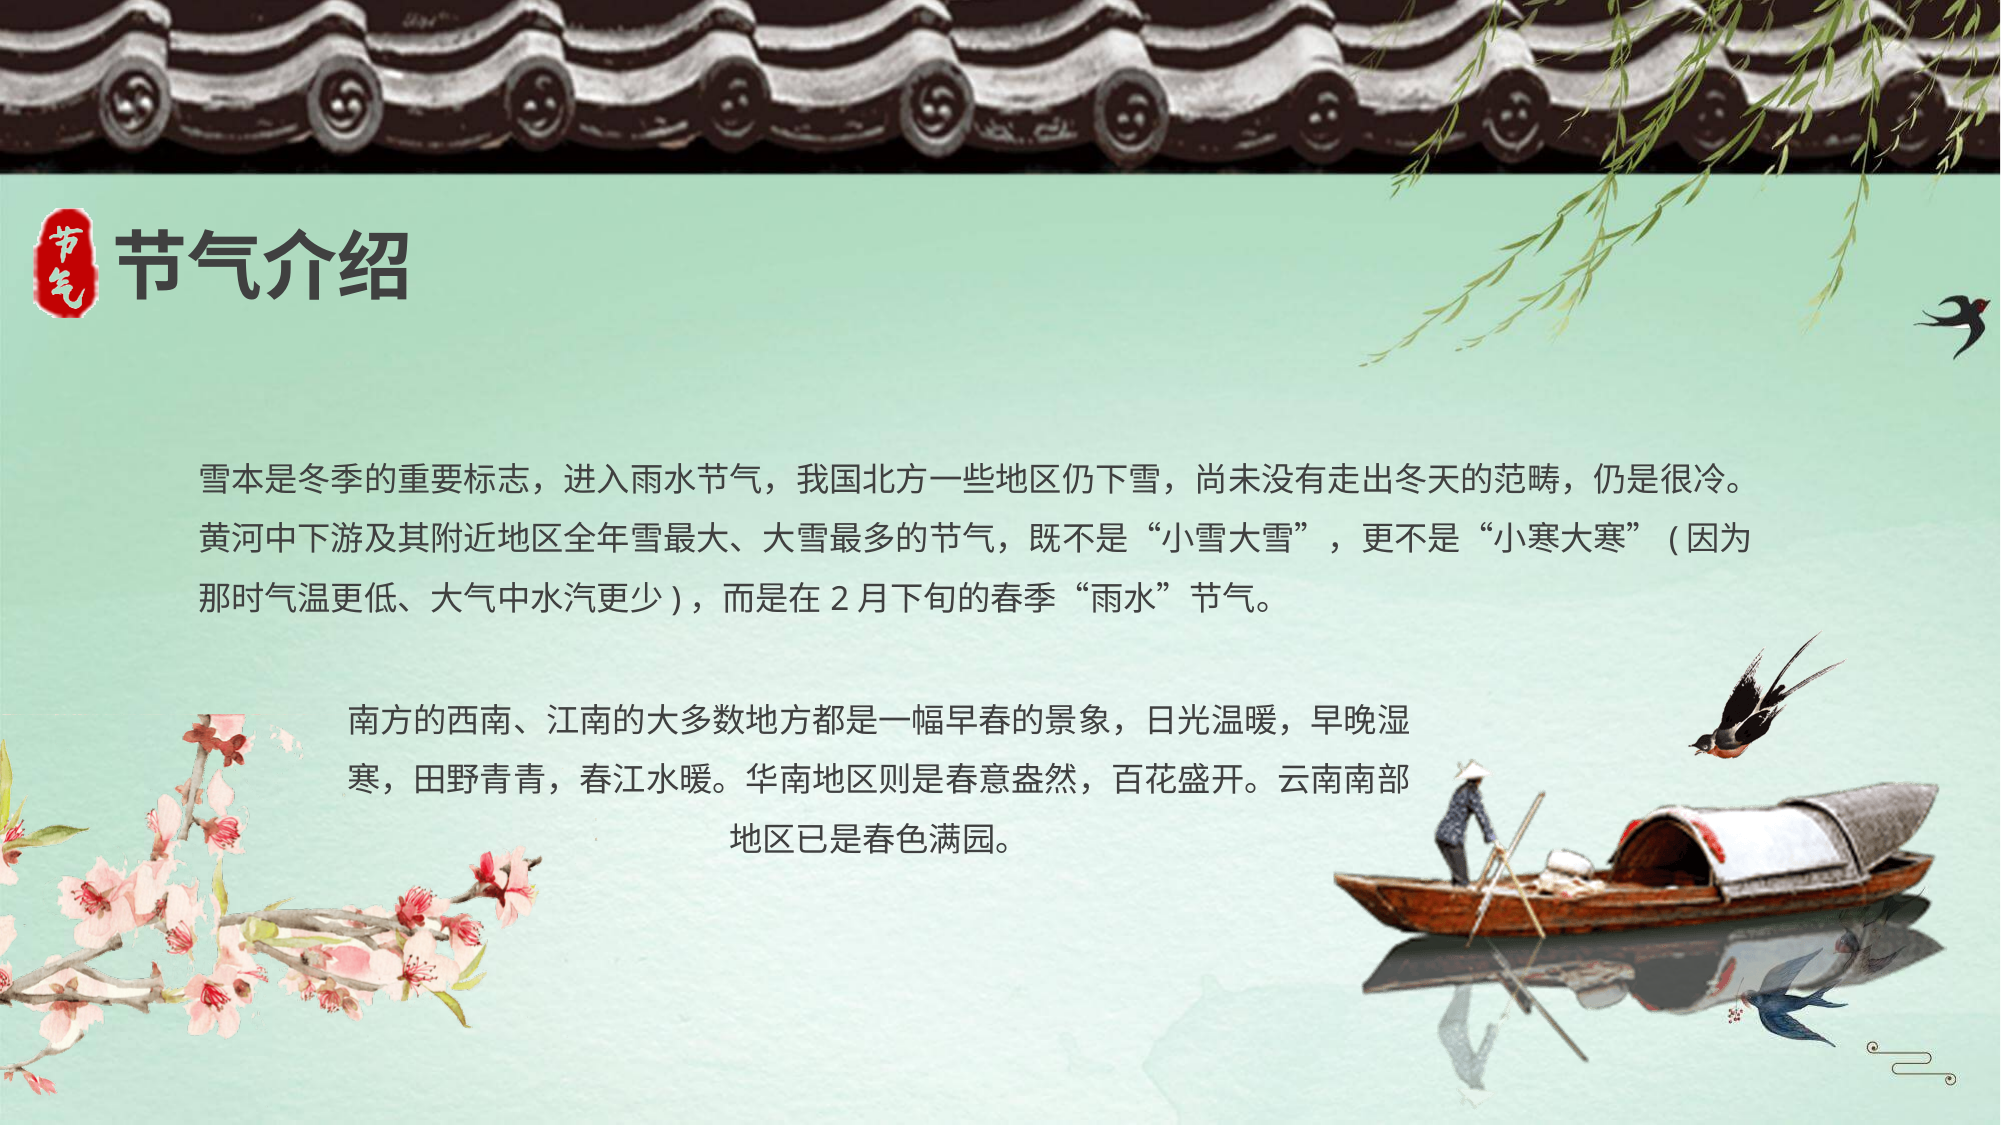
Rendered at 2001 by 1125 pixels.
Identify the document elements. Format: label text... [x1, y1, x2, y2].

text_box 雪本是冬季的重要标志，进入雨水节气，我国北方一些地区仍下雪，尚未没有走出冬天的范畴，仍是很冷。黄河中下游及其附近地区全年雪最大、大雪最多的节气，既不是“小雪大雪”，更不是“小寒大寒”(因为那时气温更低、大气中水汽更少)，而是在2月下旬的春季“雨水”节气。 [183, 430, 1302, 625]
text_box 南方的西南、江南的大多数地方都是一幅早春的景象，日光温暖，早晚湿寒，田野青青，春江水暖。华南地区则是春意盎然，百花盛开。云南南部地区已是春色满园。 [331, 671, 1302, 866]
picture [0, 0, 2001, 1125]
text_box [12, 201, 503, 318]
